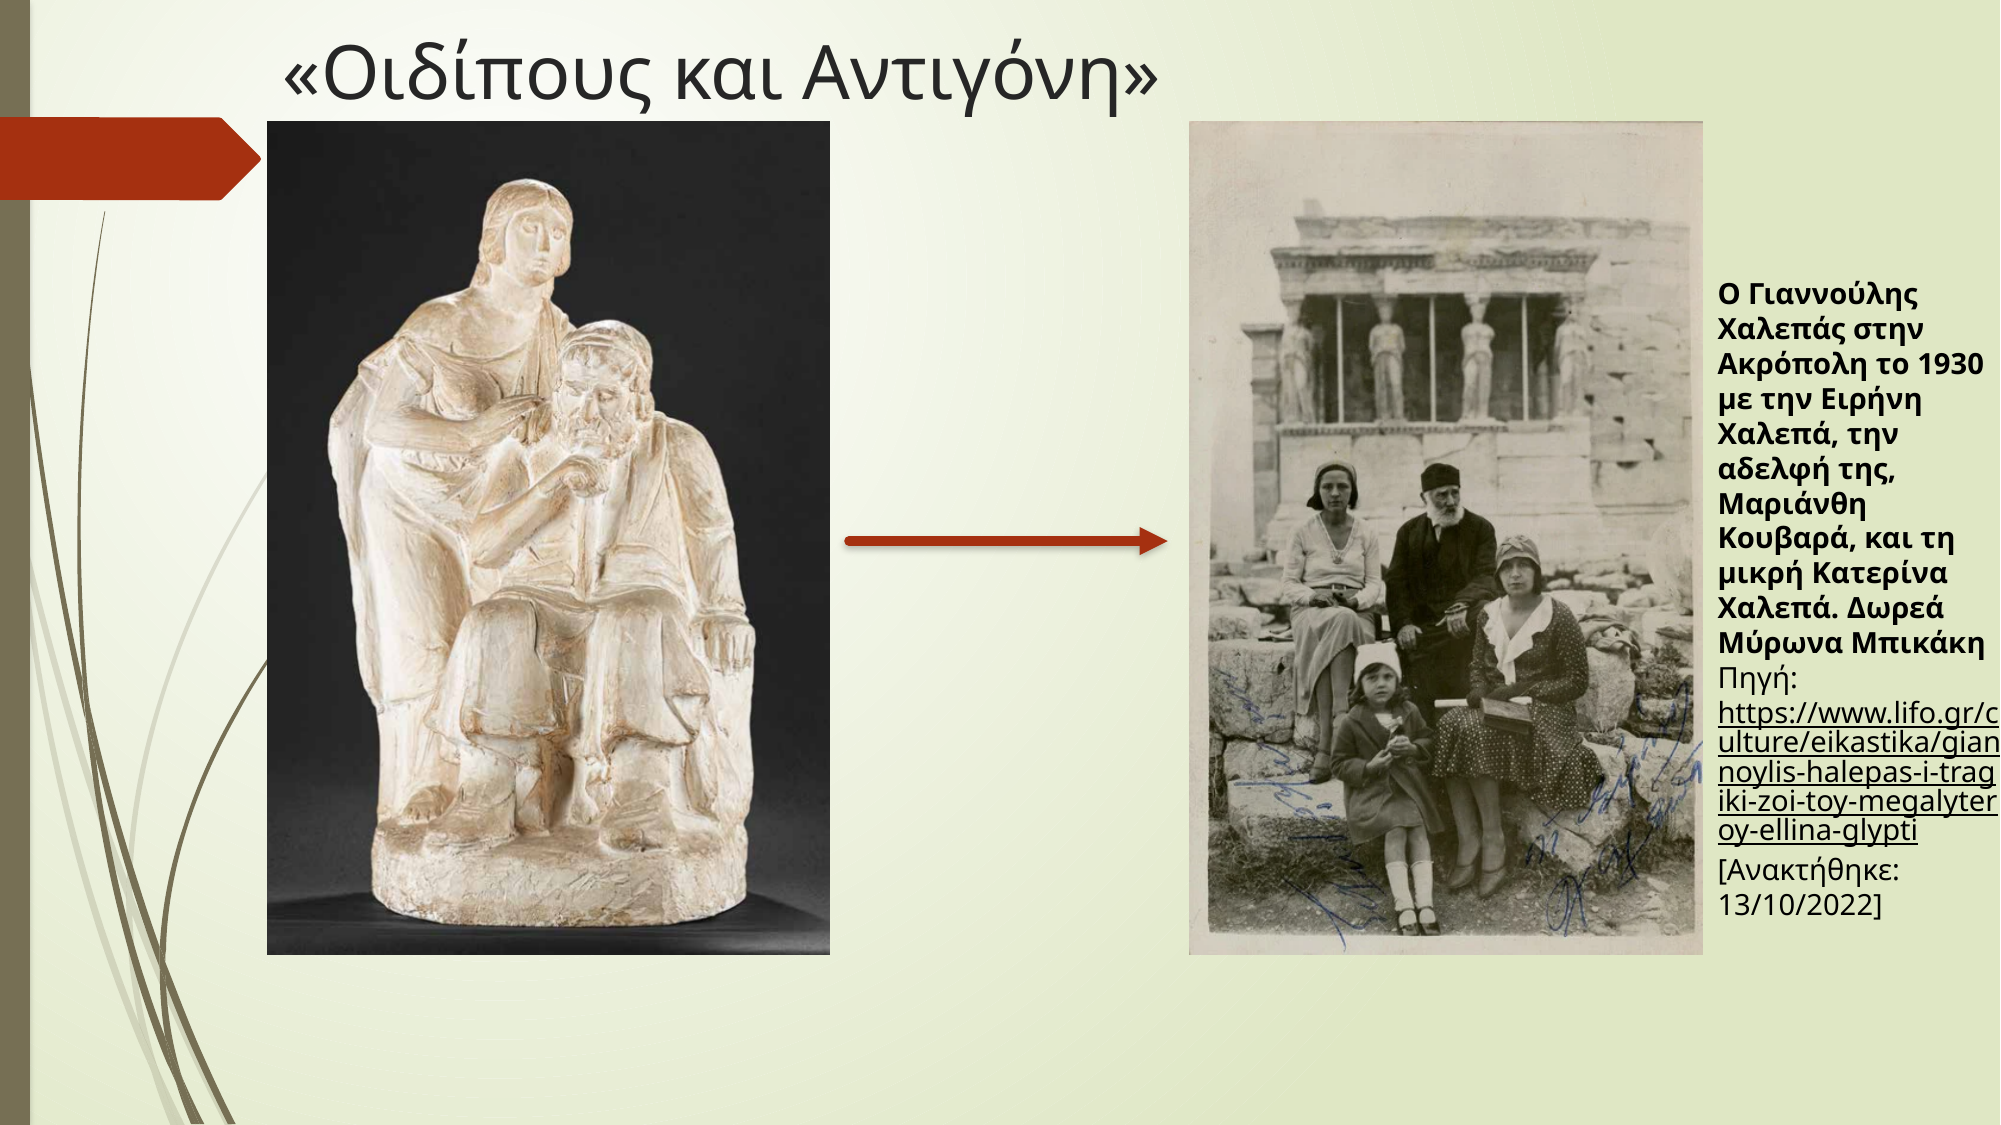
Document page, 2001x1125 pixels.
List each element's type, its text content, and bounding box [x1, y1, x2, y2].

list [267, 121, 831, 955]
picture [1188, 121, 1704, 955]
text_box Ο Γιαννούλης Χαλεπάς στην Ακρόπολη το 1930 με την Ειρήνη Χαλεπά, την αδελφή της, Μαριάνθη Κουβαρά, και τη μικρή Κατερίνα Χαλεπά. Δωρεά Μύρωνα Μπικάκη Πηγή: https://www.lifo.gr/culture/eikastika/giannoylis-halepas-i-tragiki-zoi-toy-megalyteroy-ellina-glypti [Ανακτήθηκε: 13/10/2022] [1707, 267, 2000, 812]
title «Οιδίπους και Αντιγόνη» [267, 16, 1730, 227]
